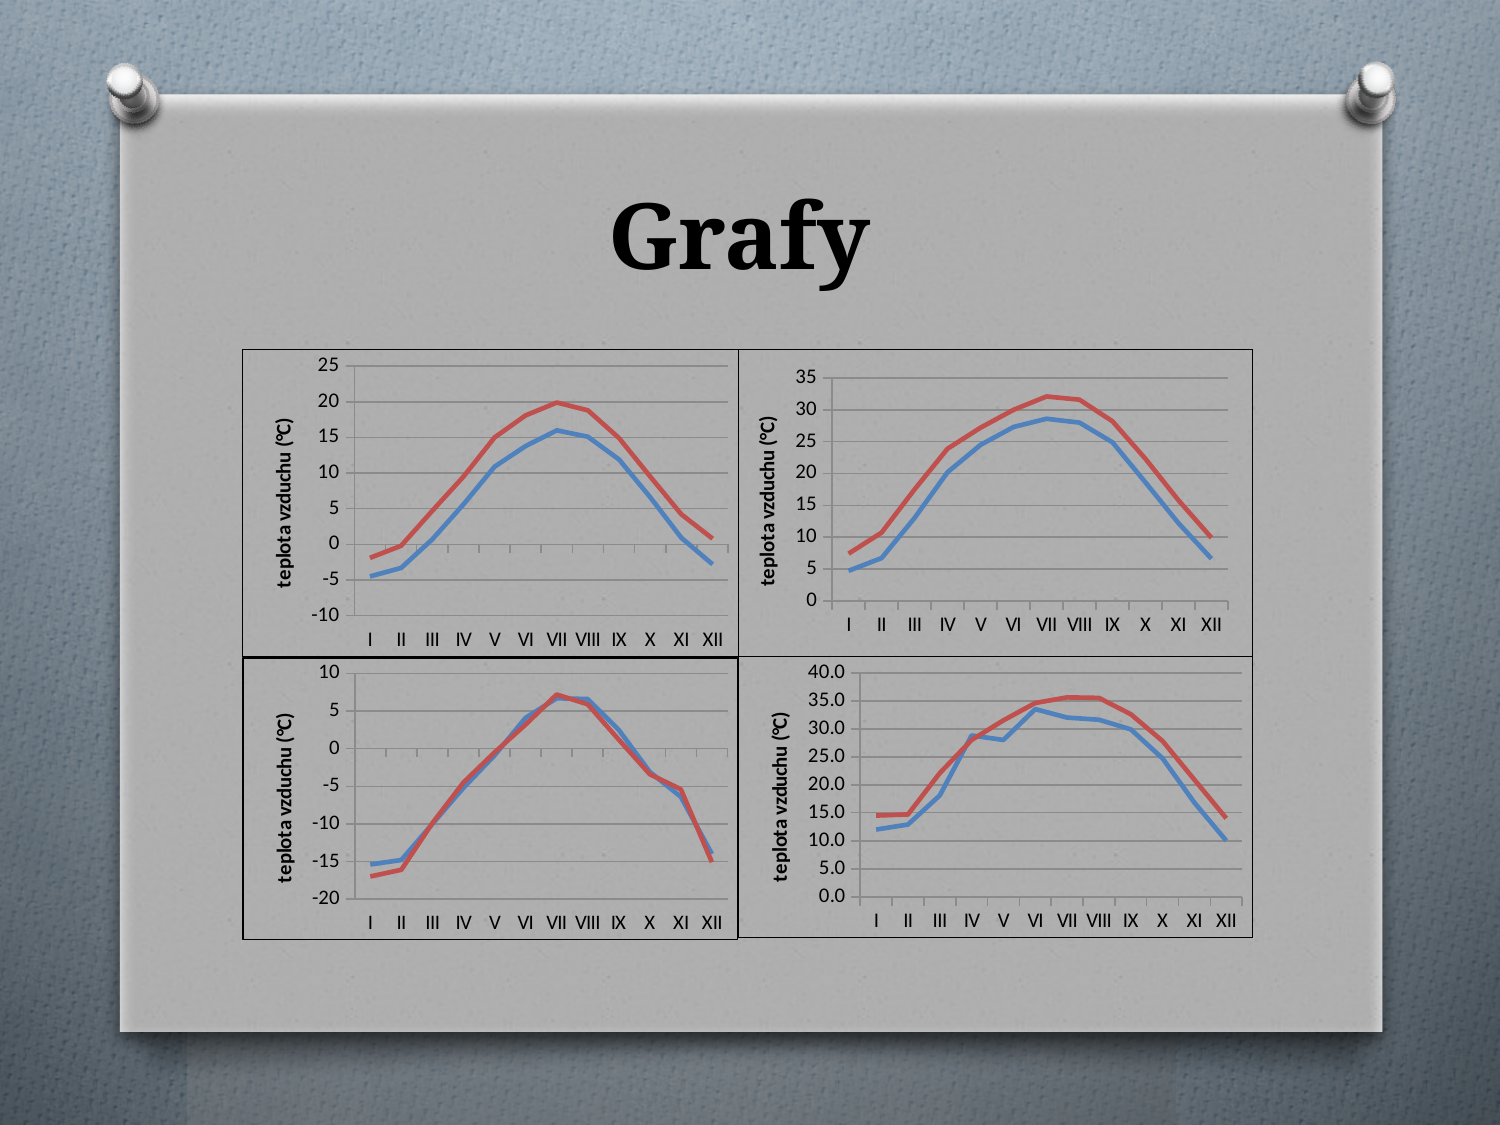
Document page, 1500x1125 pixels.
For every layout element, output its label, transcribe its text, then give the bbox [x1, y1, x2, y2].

title Grafy [179, 134, 1323, 332]
chart [241, 349, 1253, 941]
picture [75, 29, 198, 153]
picture [1317, 35, 1439, 156]
